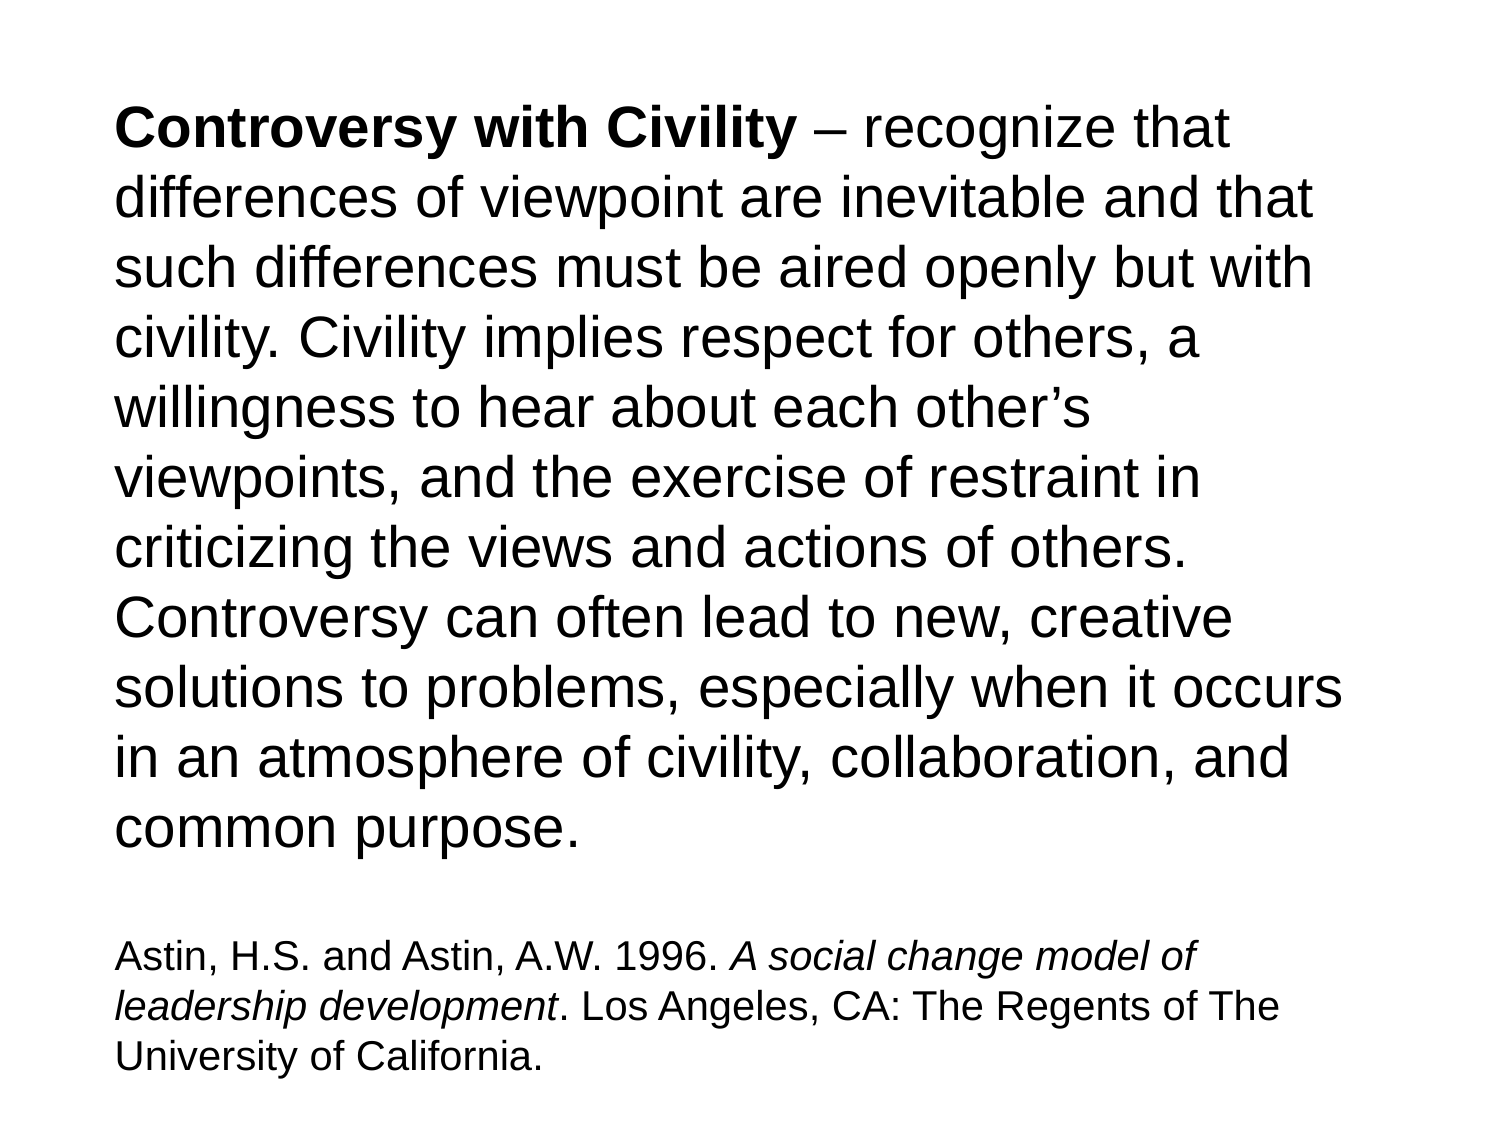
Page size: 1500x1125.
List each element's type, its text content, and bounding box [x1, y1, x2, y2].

text_box Controversy with Civility – recognize that differences of viewpoint are inevitable and that such differences must be aired openly but with civility. Civility implies respect for others, a willingness to hear about each other’s viewpoints, and the exercise of restraint in criticizing the views and actions of others. Controversy can often lead to new, creative solutions to problems, especially when it occurs in an atmosphere of civility, collaboration, and common purpose. Astin, H.S. and Astin, A.W. 1996. A social change model of leadership development. Los Angeles, CA: The Regents of The University of California. [99, 81, 1388, 1087]
